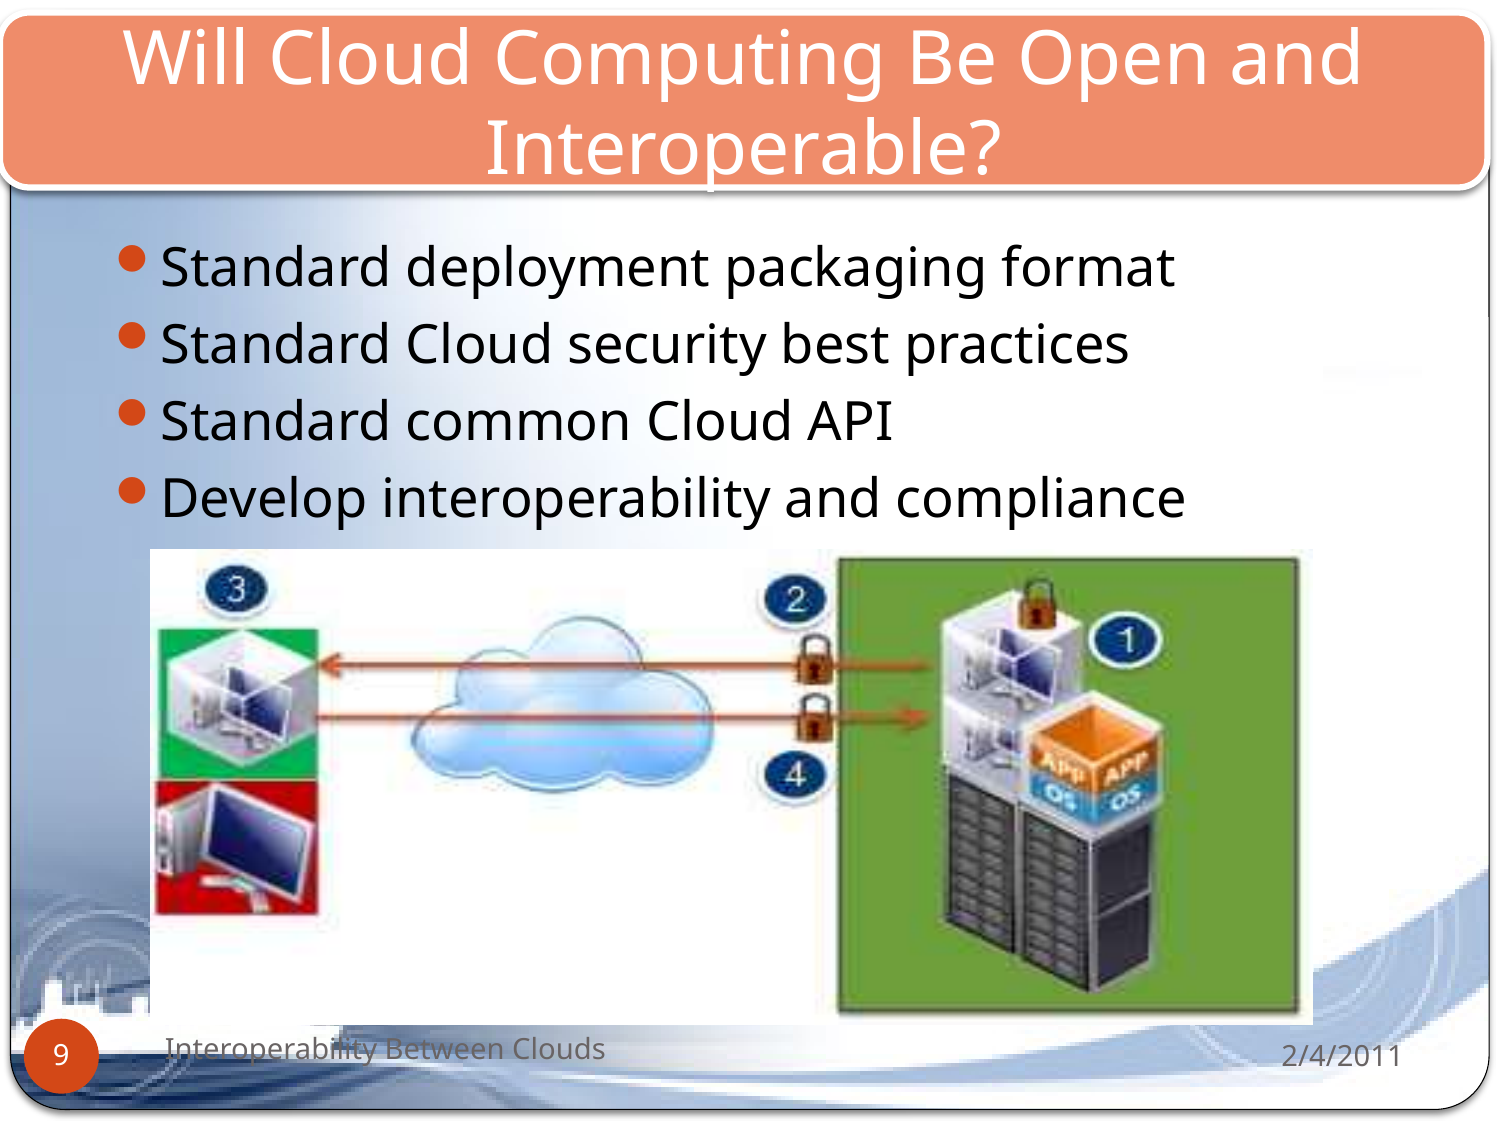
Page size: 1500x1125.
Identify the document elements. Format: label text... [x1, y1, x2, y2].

slide_number 9 [23, 1018, 99, 1094]
picture [12, 173, 1488, 1108]
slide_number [1012, 1015, 1419, 1094]
text_box Will Cloud Computing Be Open and Interoperable? [0, 9, 1491, 191]
footer Interoperability Between Clouds [150, 1034, 800, 1088]
list Standard deployment packaging format Standard Cloud security best practices Standard common Cloud API Develop interoperability and compliance programs [99, 224, 1375, 975]
